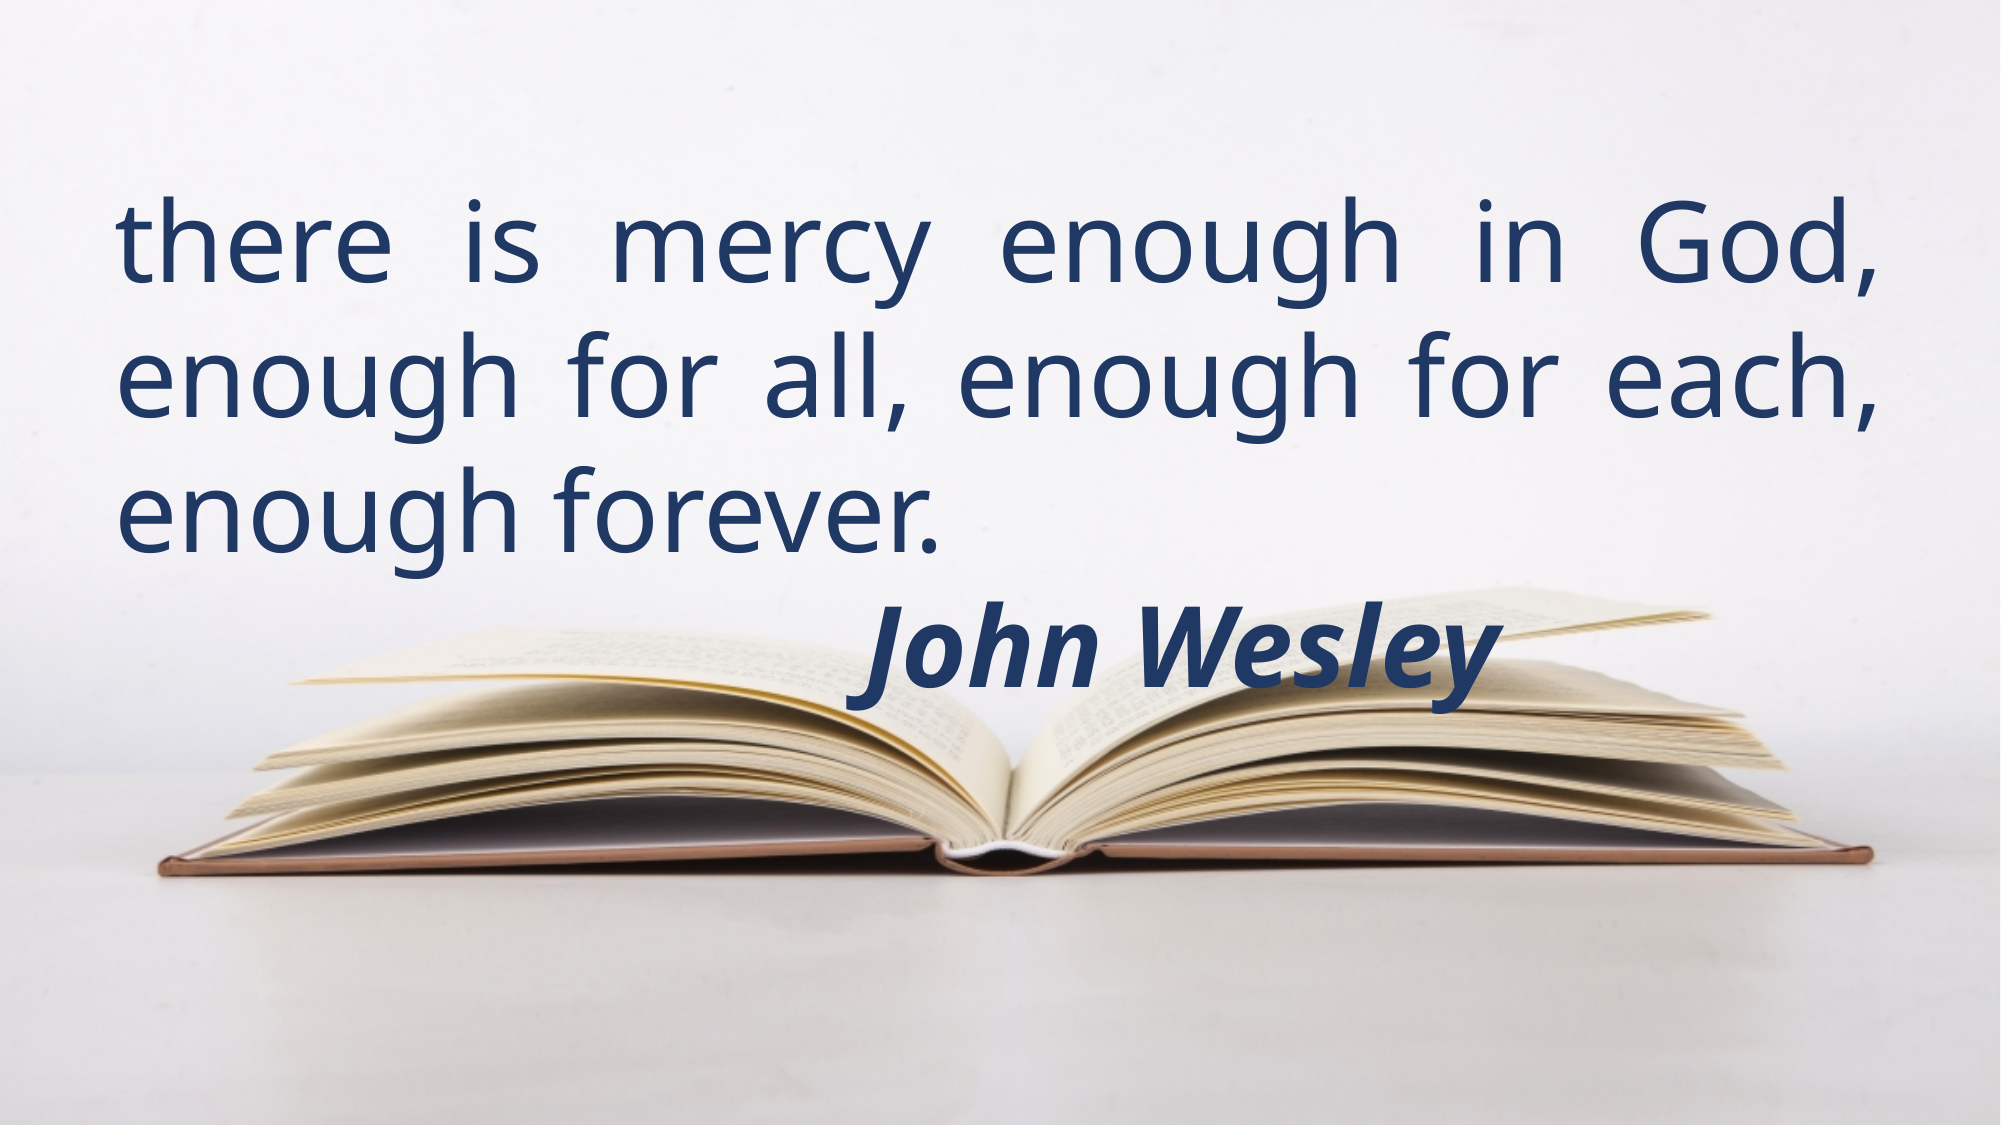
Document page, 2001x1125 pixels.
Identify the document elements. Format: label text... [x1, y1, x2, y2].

picture [0, 0, 2001, 1125]
text_box there is mercy enough in God, enough for all, enough for each, enough forever. John Wesley [99, 162, 1900, 718]
